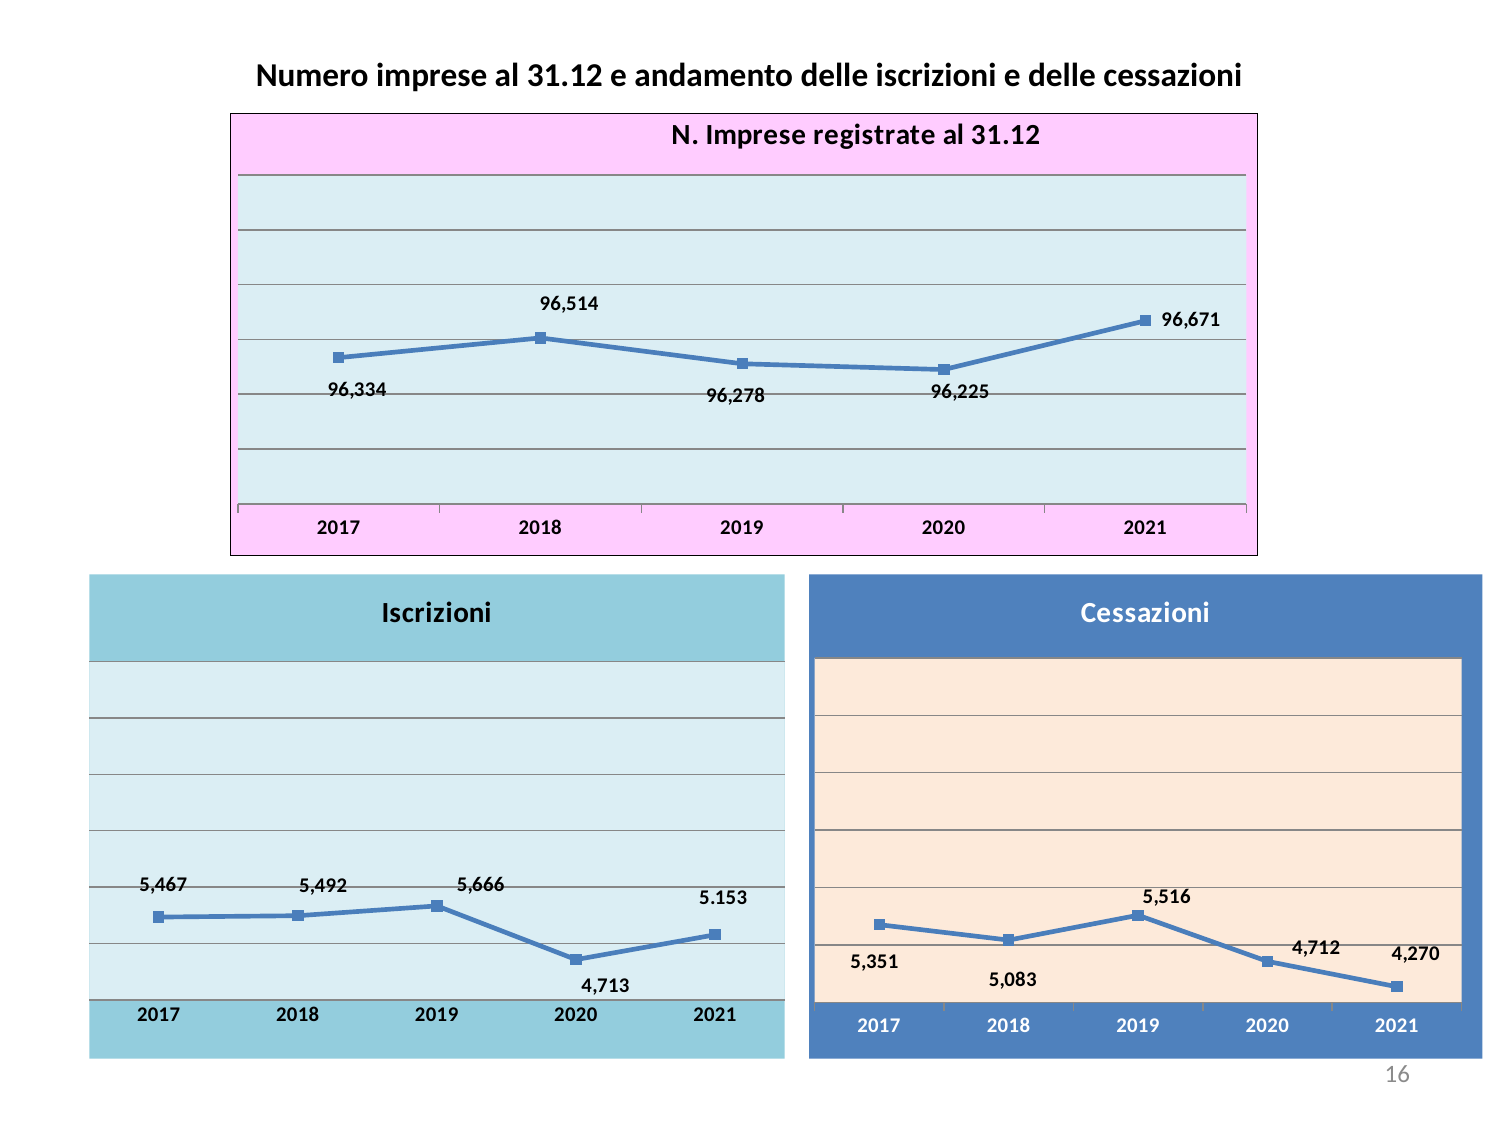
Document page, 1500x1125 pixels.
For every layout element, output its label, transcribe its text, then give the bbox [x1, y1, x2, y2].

chart [808, 574, 1483, 1059]
chart [88, 574, 786, 1059]
chart [229, 113, 1259, 556]
slide_number 16 [1074, 1066, 1425, 1103]
title Numero imprese al 31.12 e andamento delle iscrizioni e delle cessazioni [75, 45, 1425, 102]
